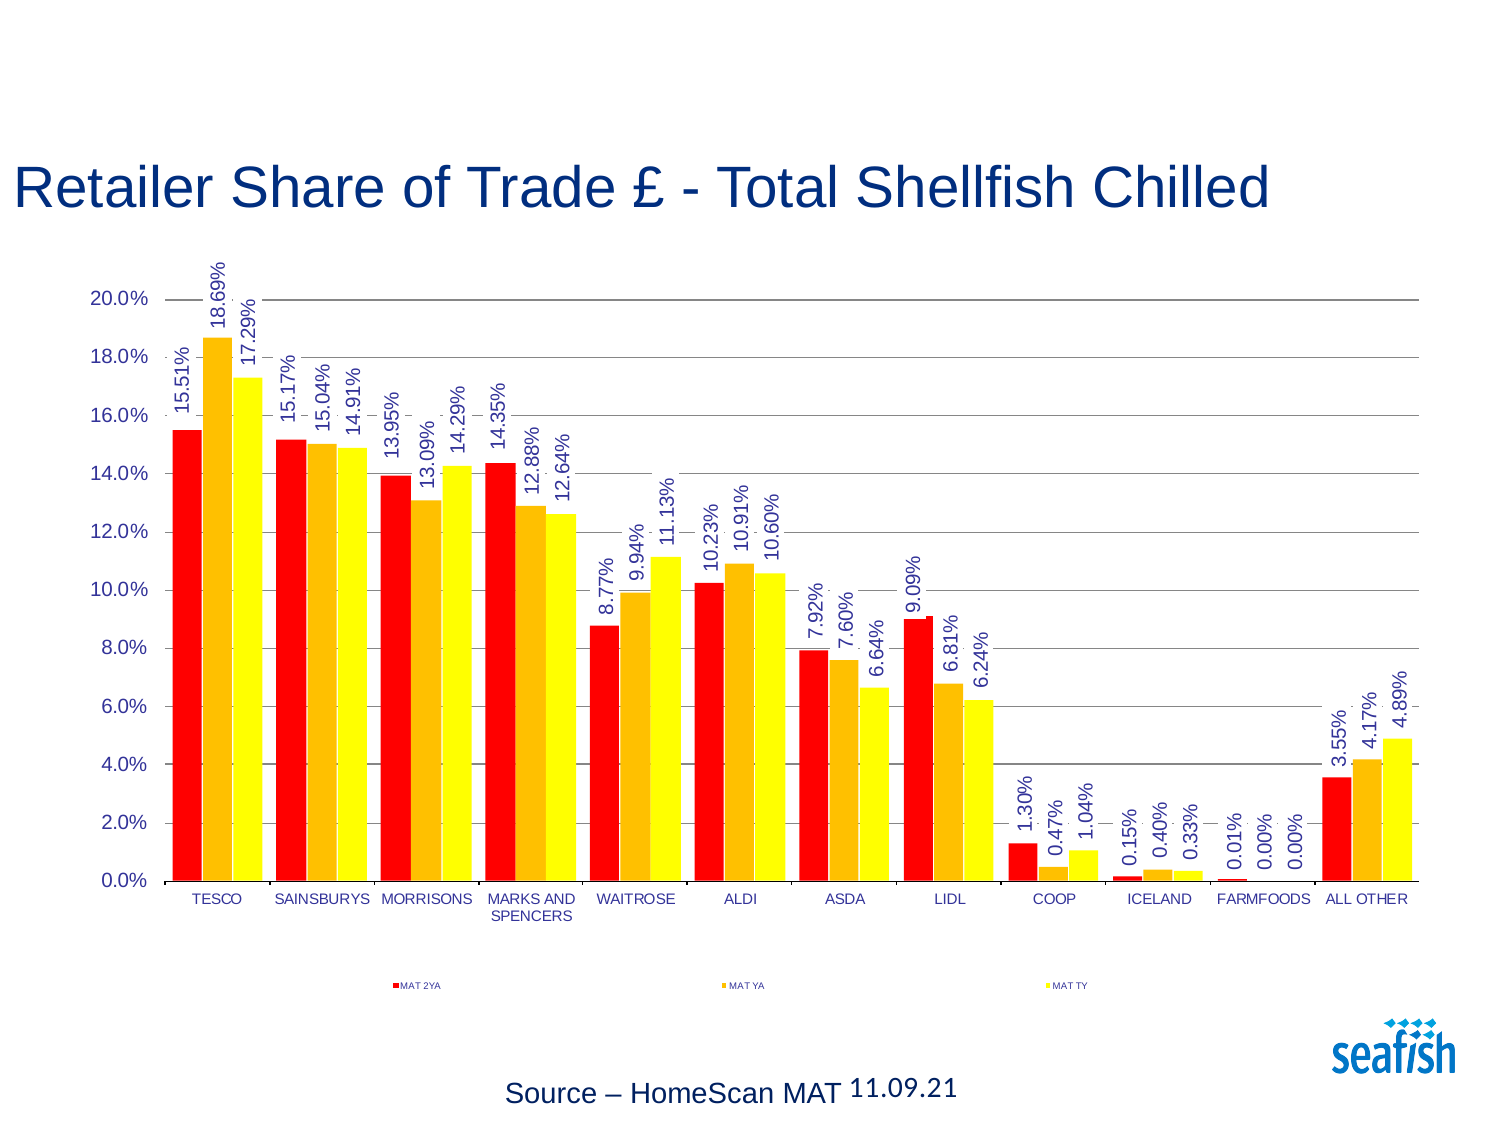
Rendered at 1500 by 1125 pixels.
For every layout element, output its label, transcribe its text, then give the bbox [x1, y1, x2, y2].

text_box Retailer Share of Trade £ - Total Shellfish Chilled [0, 141, 1500, 232]
picture [80, 249, 1455, 1114]
text_box Source – HomeScan MAT [0, 1067, 838, 1117]
